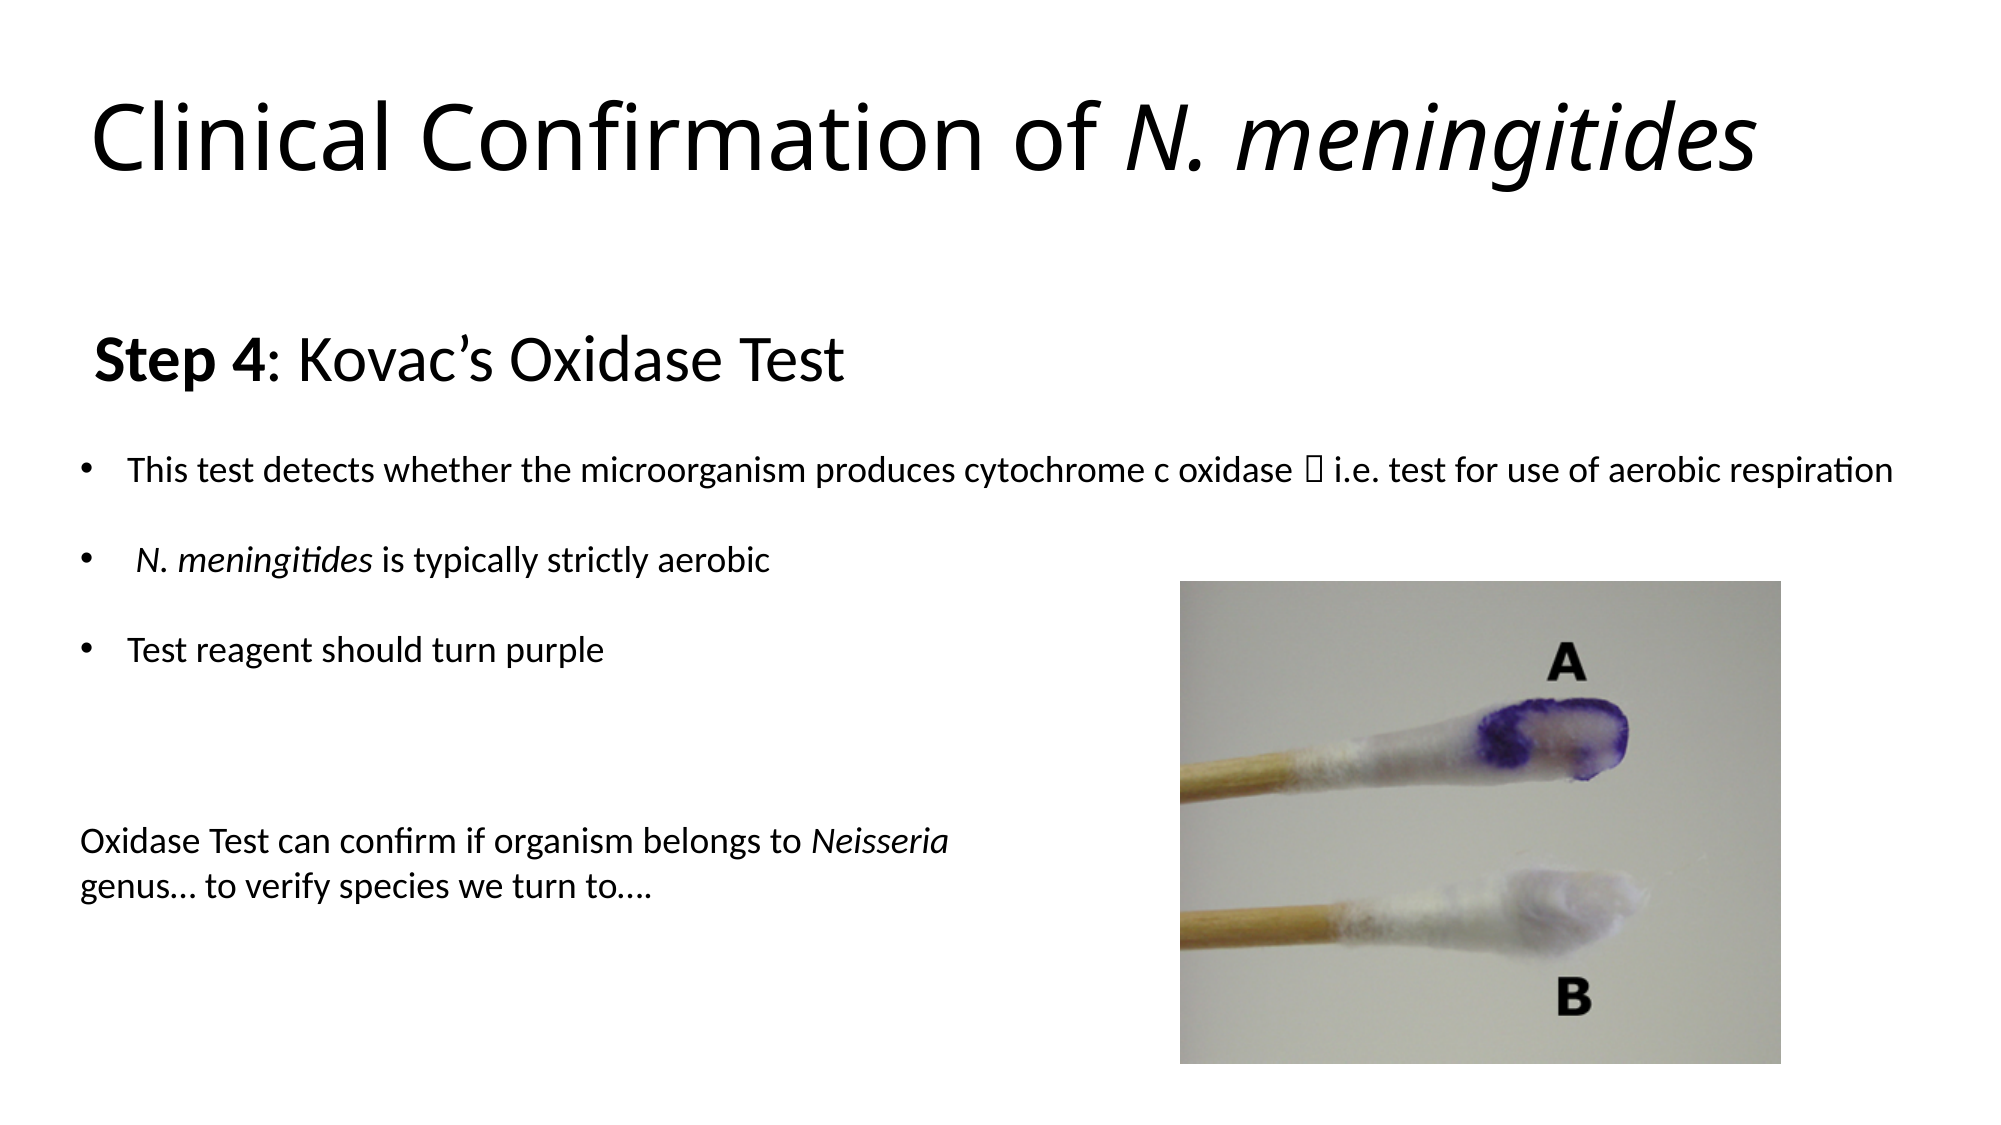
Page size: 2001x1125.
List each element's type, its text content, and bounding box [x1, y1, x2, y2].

text_box Oxidase Test can confirm if organism belongs to Neisseria genus… to verify species we turn to…. [65, 808, 1066, 914]
text_box Step 4: Kovac’s Oxidase Test [79, 307, 877, 402]
picture [1180, 581, 1781, 1064]
text_box This test detects whether the microorganism produces cytochrome c oxidase  i.e. test for use of aerobic respiration N. meningitides is typically strictly aerobic Test reagent should turn purple [65, 437, 1954, 858]
title Clinical Confirmation of N. meningitides [74, 32, 1800, 250]
